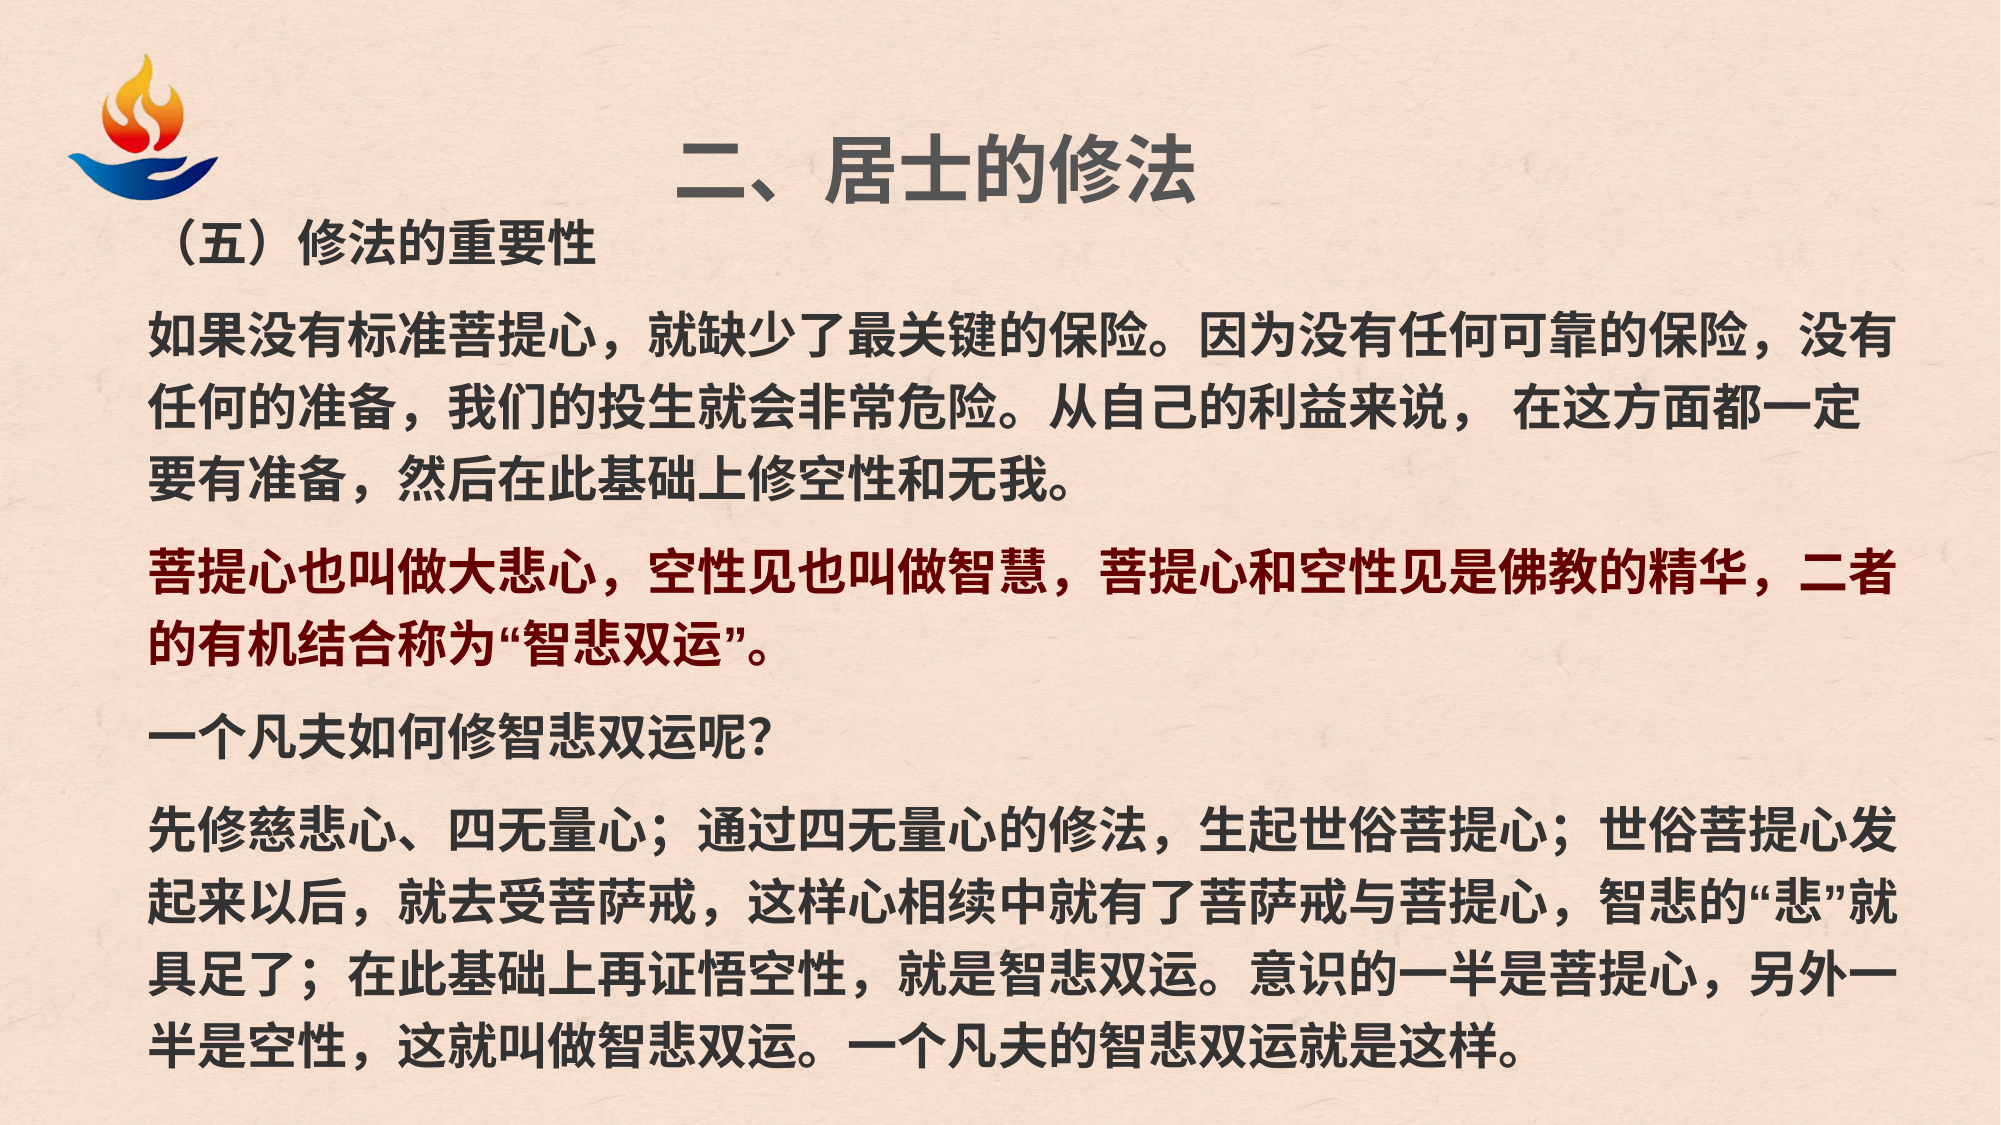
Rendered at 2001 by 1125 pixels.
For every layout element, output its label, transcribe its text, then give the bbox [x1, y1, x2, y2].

picture [0, 0, 2001, 1125]
title 二、居士的修法 [385, 55, 1517, 191]
list （五）修法的重要性 如果没有标准菩提心，就缺少了最关键的保险。因为没有任何可靠的保险，没有任何的准备，我们的投生就会非常危险。从自己的利益来说， 在这方面都一定要有准备，然后在此基础上修空性和无我。 菩提心也叫做大悲心，空性见也叫做智慧，菩提心和空性见是佛教的精华，二者的有机结合称为“智悲双运”。 一个凡夫如何修智悲双运呢？ 先修慈悲心、四无量心；通过四无量心的修法，生起世俗菩提心；世俗菩提心发起来以后，就去受菩萨戒，这样心相续中就有了菩萨戒与菩提心，智悲的“悲”就具足了；在此基础上再证悟空性，就是智悲双运。意识的一半是菩提心，另外一半是空性，这就叫做智悲双运。一个凡夫的智悲双运就是这样。 [132, 191, 1922, 1026]
